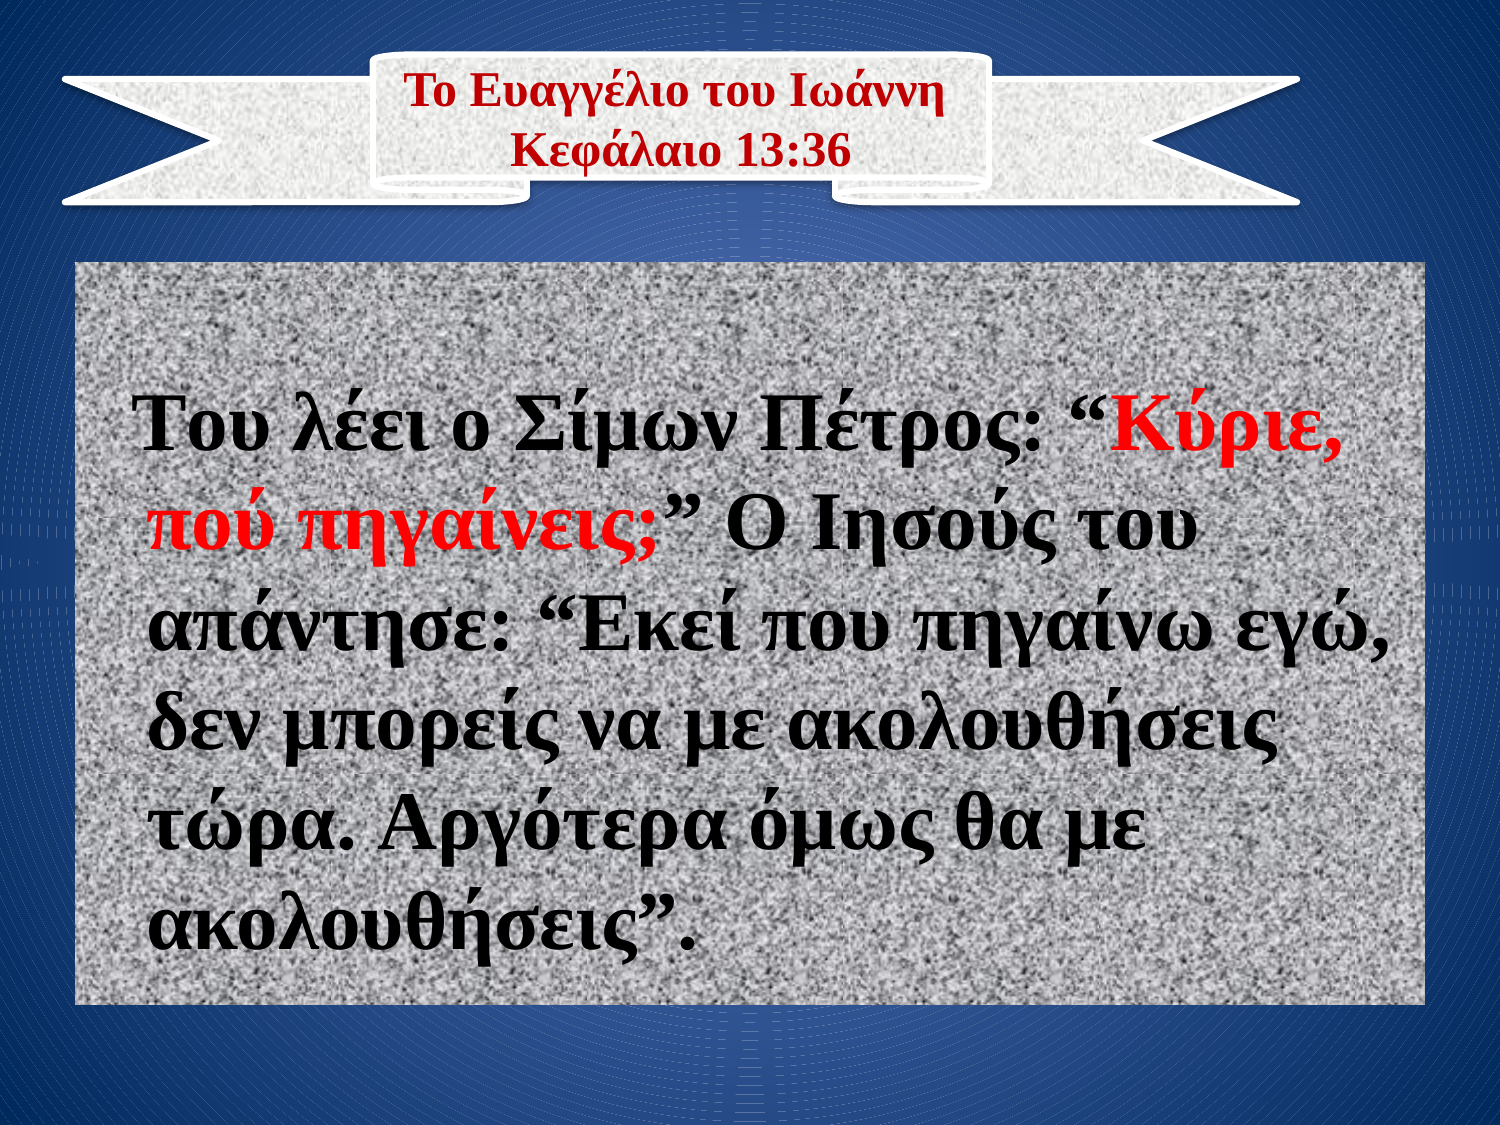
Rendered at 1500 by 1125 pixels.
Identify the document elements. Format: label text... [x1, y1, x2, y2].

text_box Το Ευαγγέλιο του Ιωάννη Κεφάλαιο 13:36 [61, 51, 1301, 206]
list Tου λέει ο Σίμων Πέτρος: “Kύριε, πού πηγαίνεις;” O Iησούς του απάντησε: “Eκεί που πηγαίνω εγώ, δεν μπορείς να με ακολουθήσεις τώρα. Aργότερα όμως θα με ακολουθήσεις”. [75, 262, 1425, 1005]
